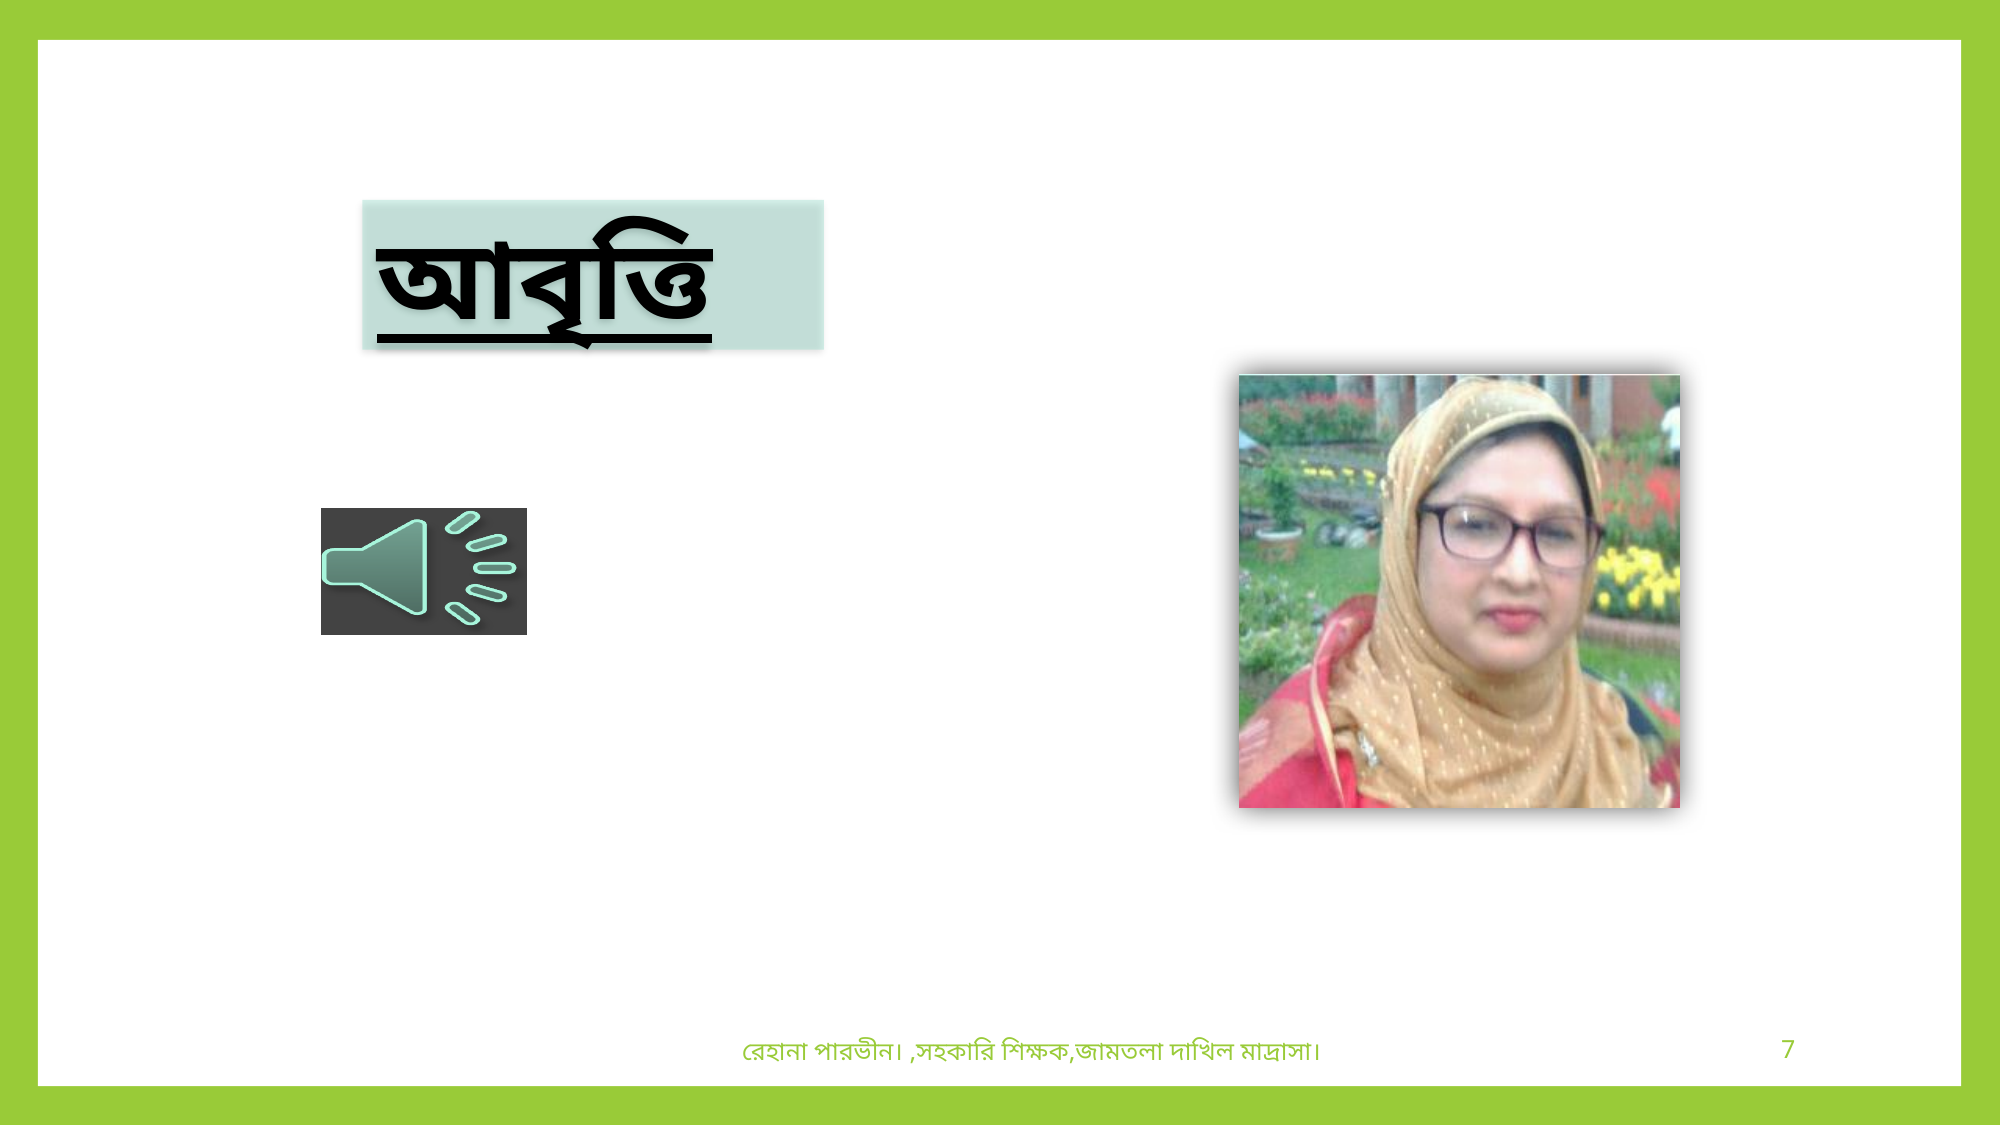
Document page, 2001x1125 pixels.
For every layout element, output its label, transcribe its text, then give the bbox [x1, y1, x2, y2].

slide_number 7 [1530, 1020, 1811, 1081]
text_box আবৃত্তি [362, 199, 824, 350]
picture [1239, 374, 1680, 808]
picture [319, 506, 529, 637]
footer রেহানা পারভীন। ,সহকারি শিক্ষক,জামতলা দাখিল মাদ্রাসা। [647, 1020, 1422, 1081]
